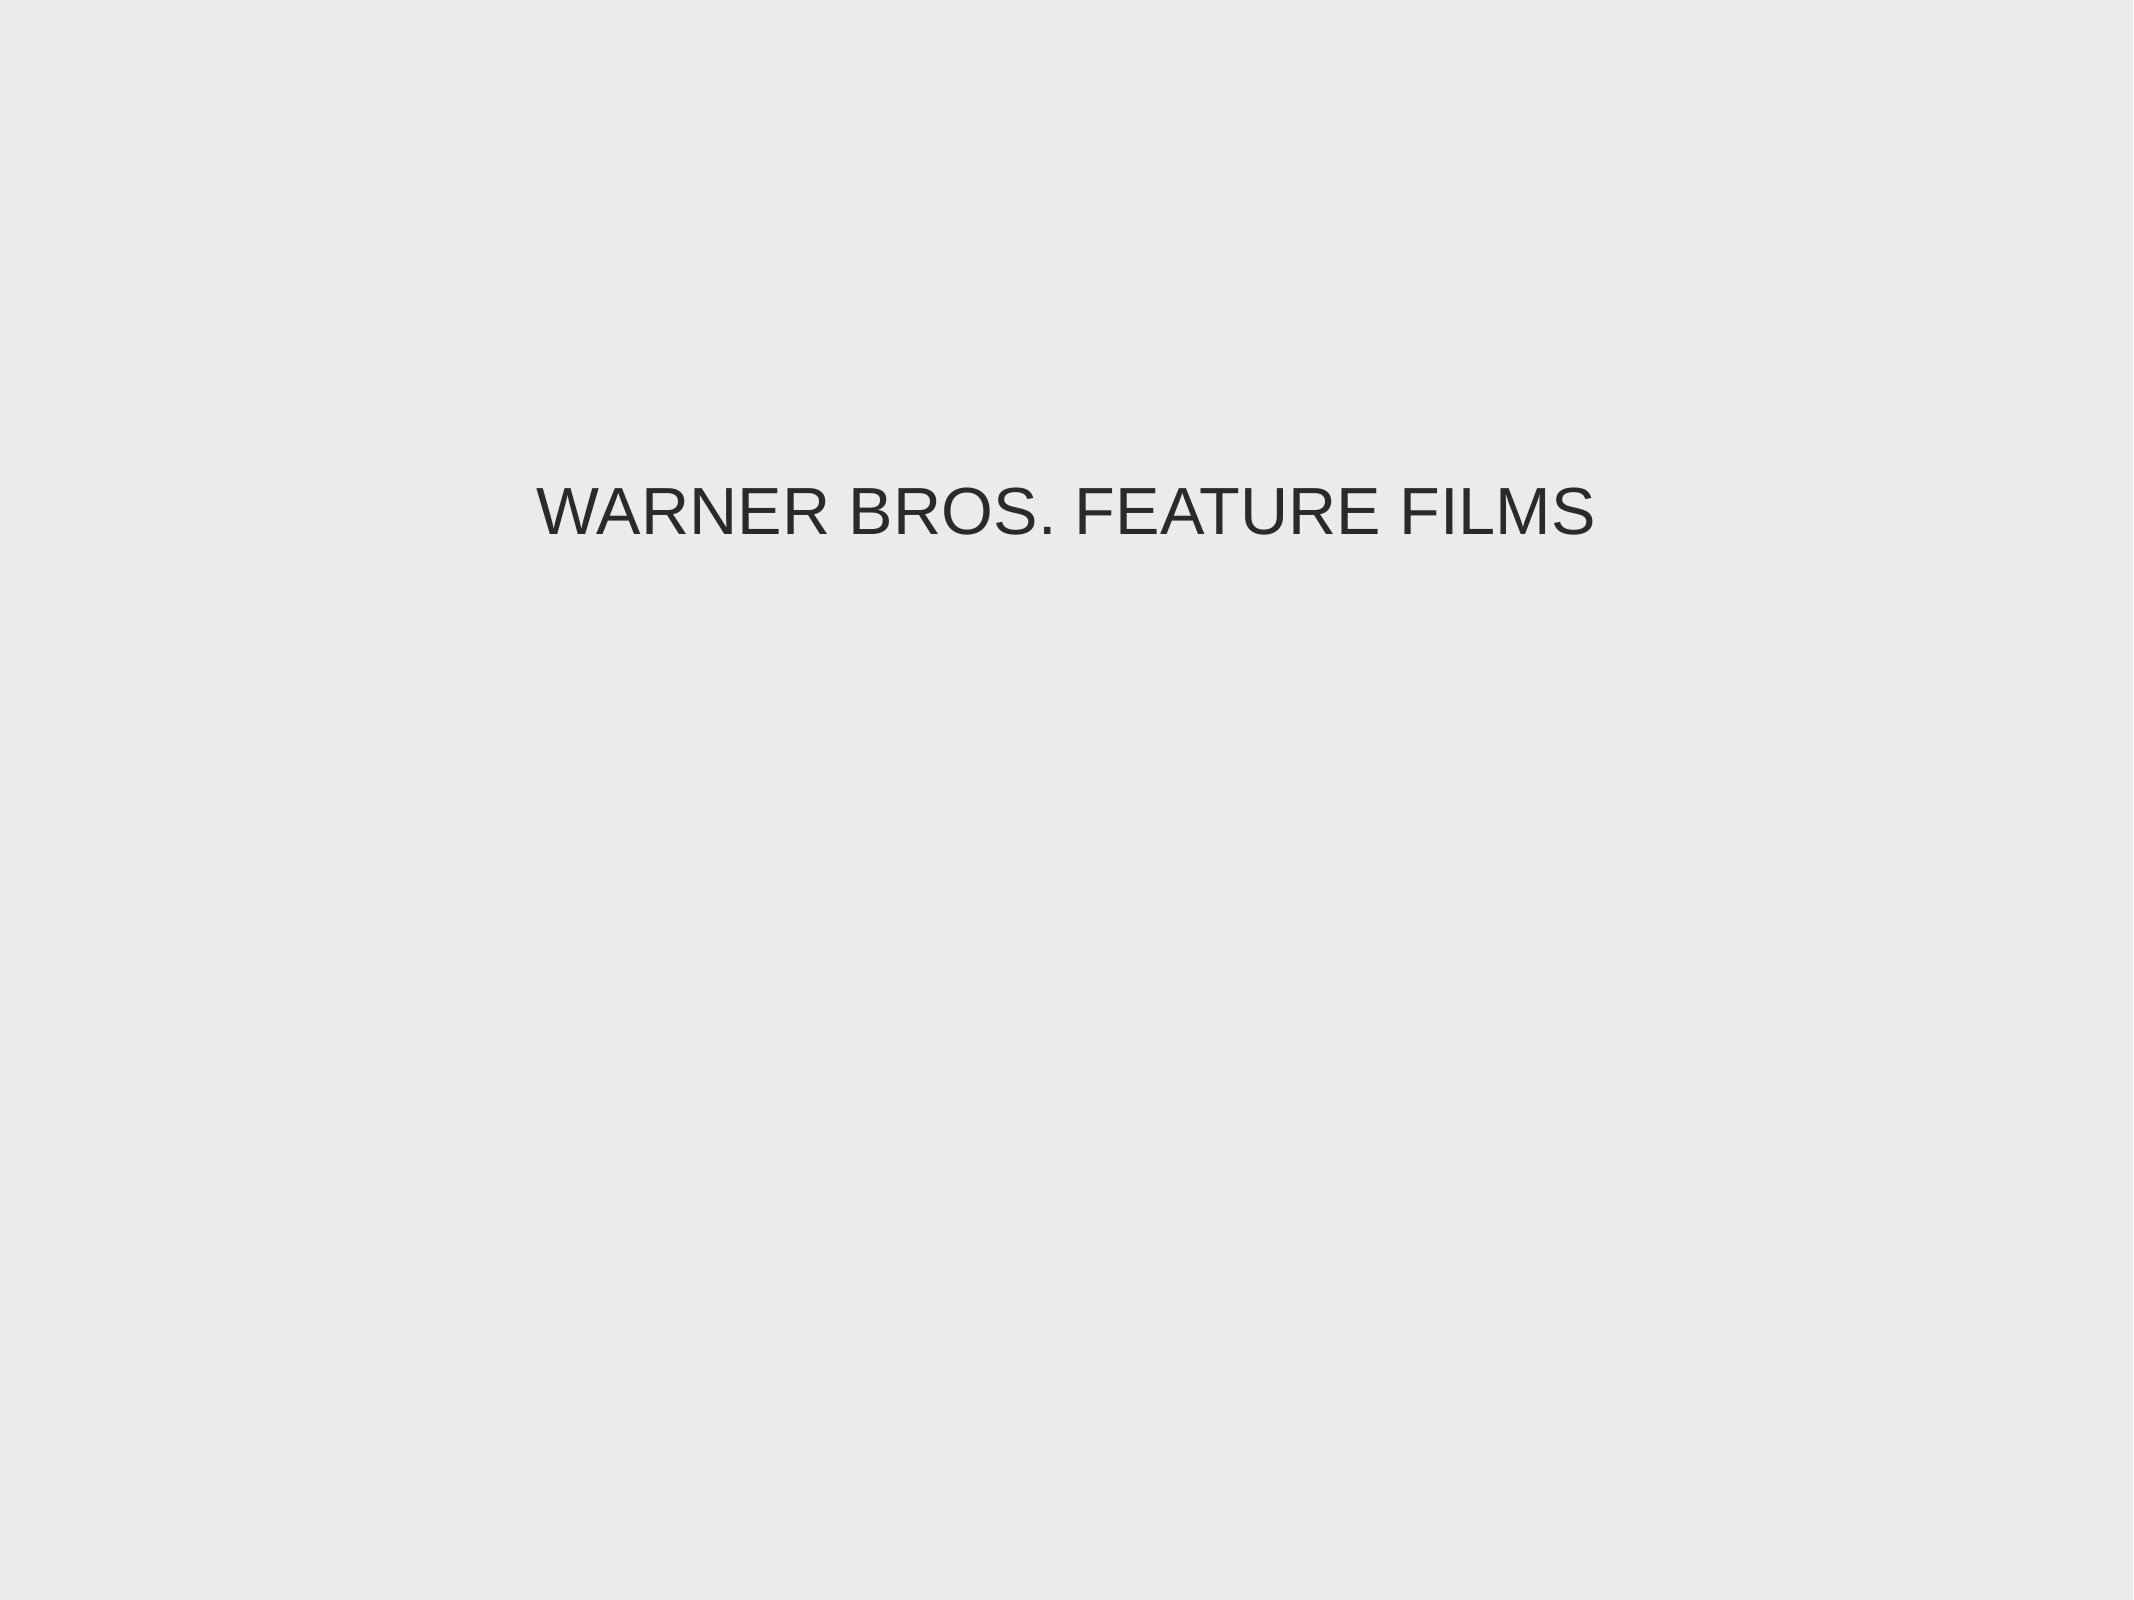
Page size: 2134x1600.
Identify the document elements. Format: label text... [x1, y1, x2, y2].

text_box WARNER BROS. FEATURE FILMS [162, 459, 1971, 556]
